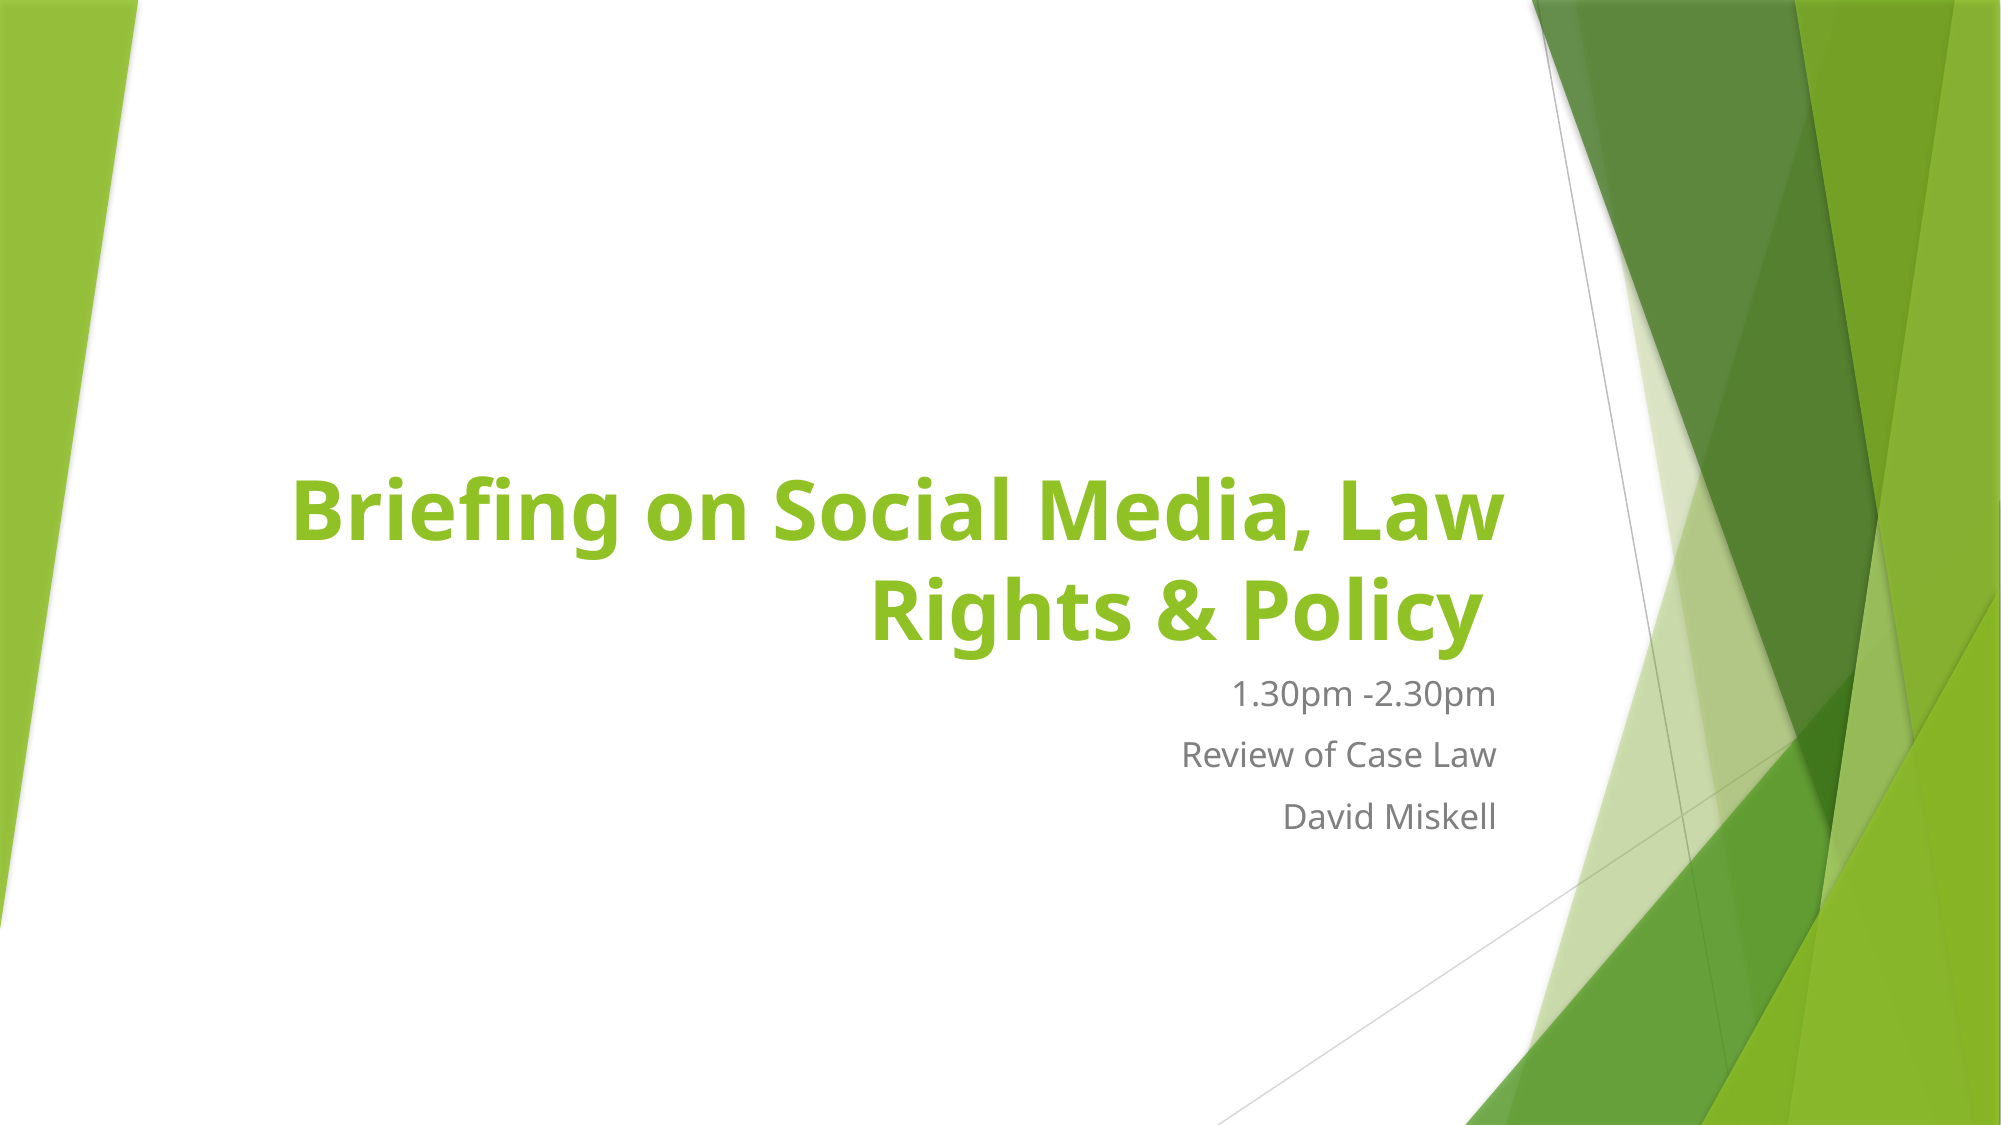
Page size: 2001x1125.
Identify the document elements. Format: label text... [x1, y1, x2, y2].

subtitle 1.30pm -2.30pm Review of Case Law David Miskell [247, 664, 1522, 845]
title Briefing on Social Media, Law Rights & Policy [247, 394, 1522, 664]
